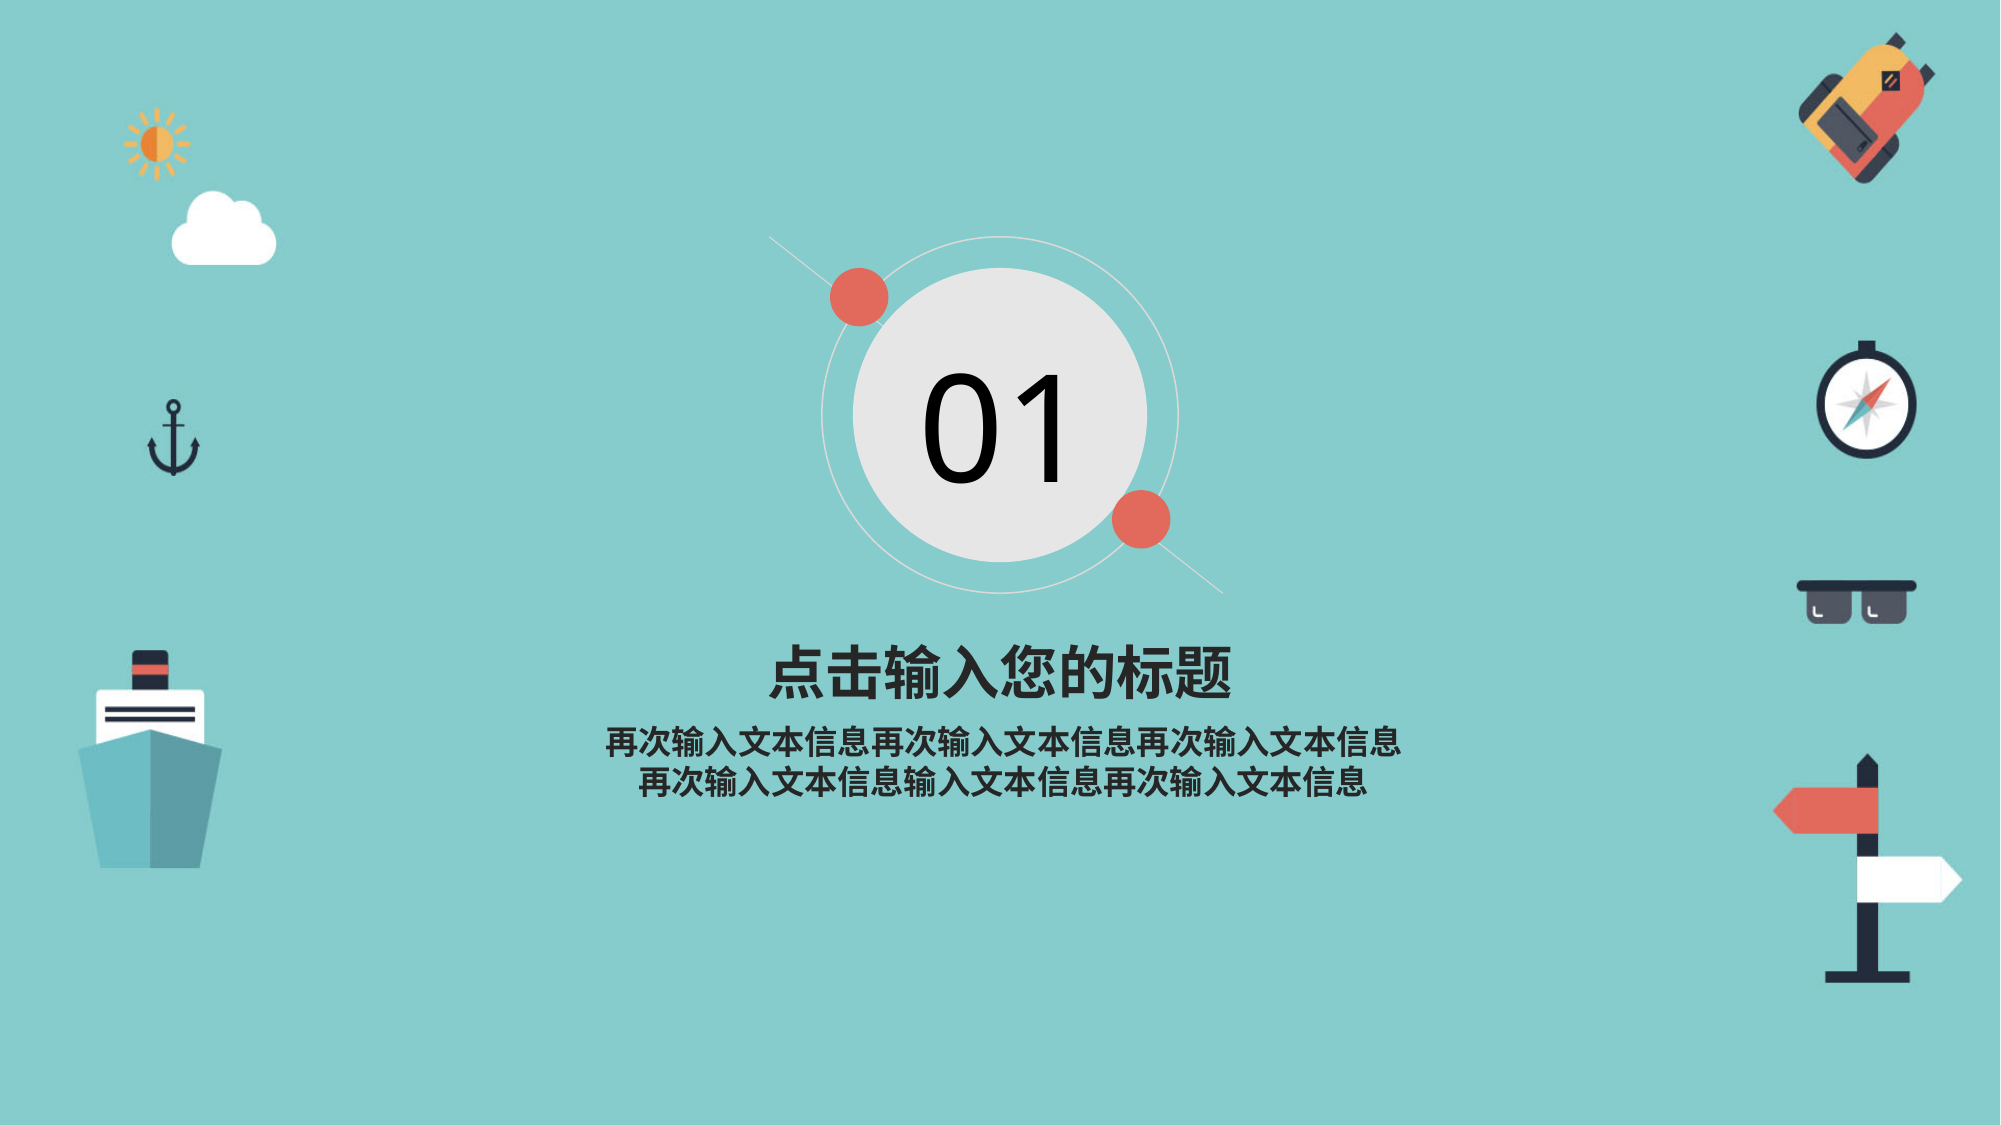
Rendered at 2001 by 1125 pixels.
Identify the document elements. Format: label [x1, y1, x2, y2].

text_box [769, 236, 1223, 594]
picture [0, 0, 2001, 1125]
text_box [580, 628, 1428, 911]
